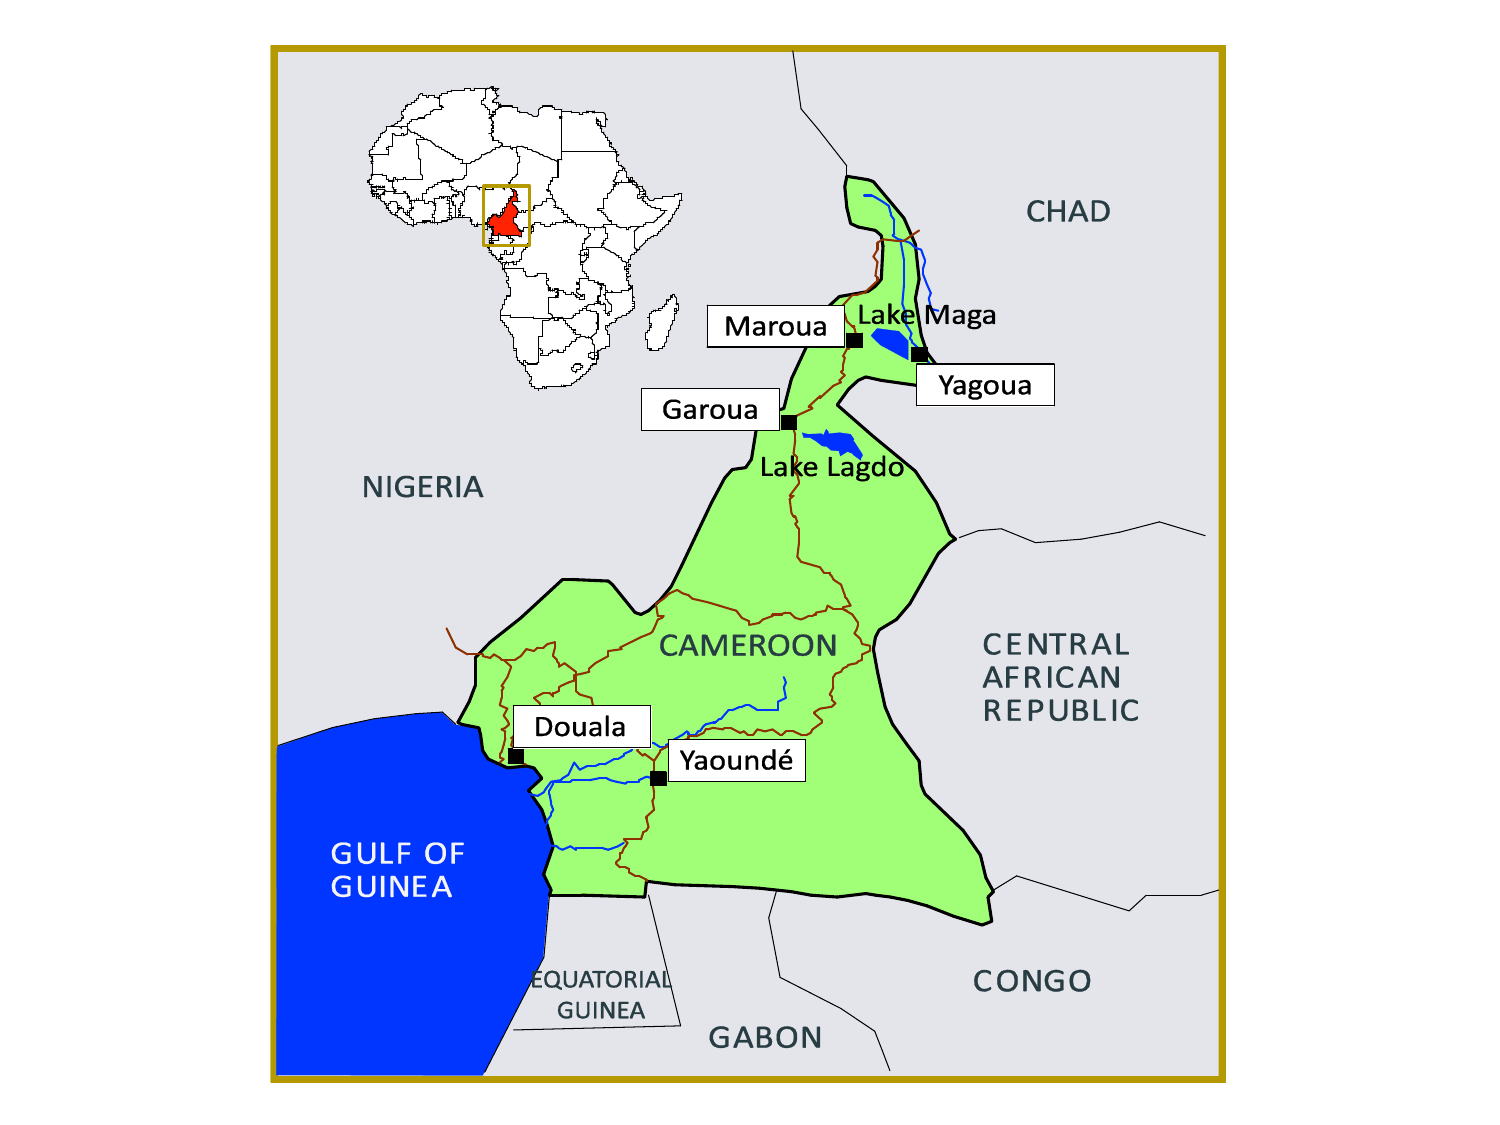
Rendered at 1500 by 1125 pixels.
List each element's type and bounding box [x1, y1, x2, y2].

picture [270, 42, 1228, 1083]
